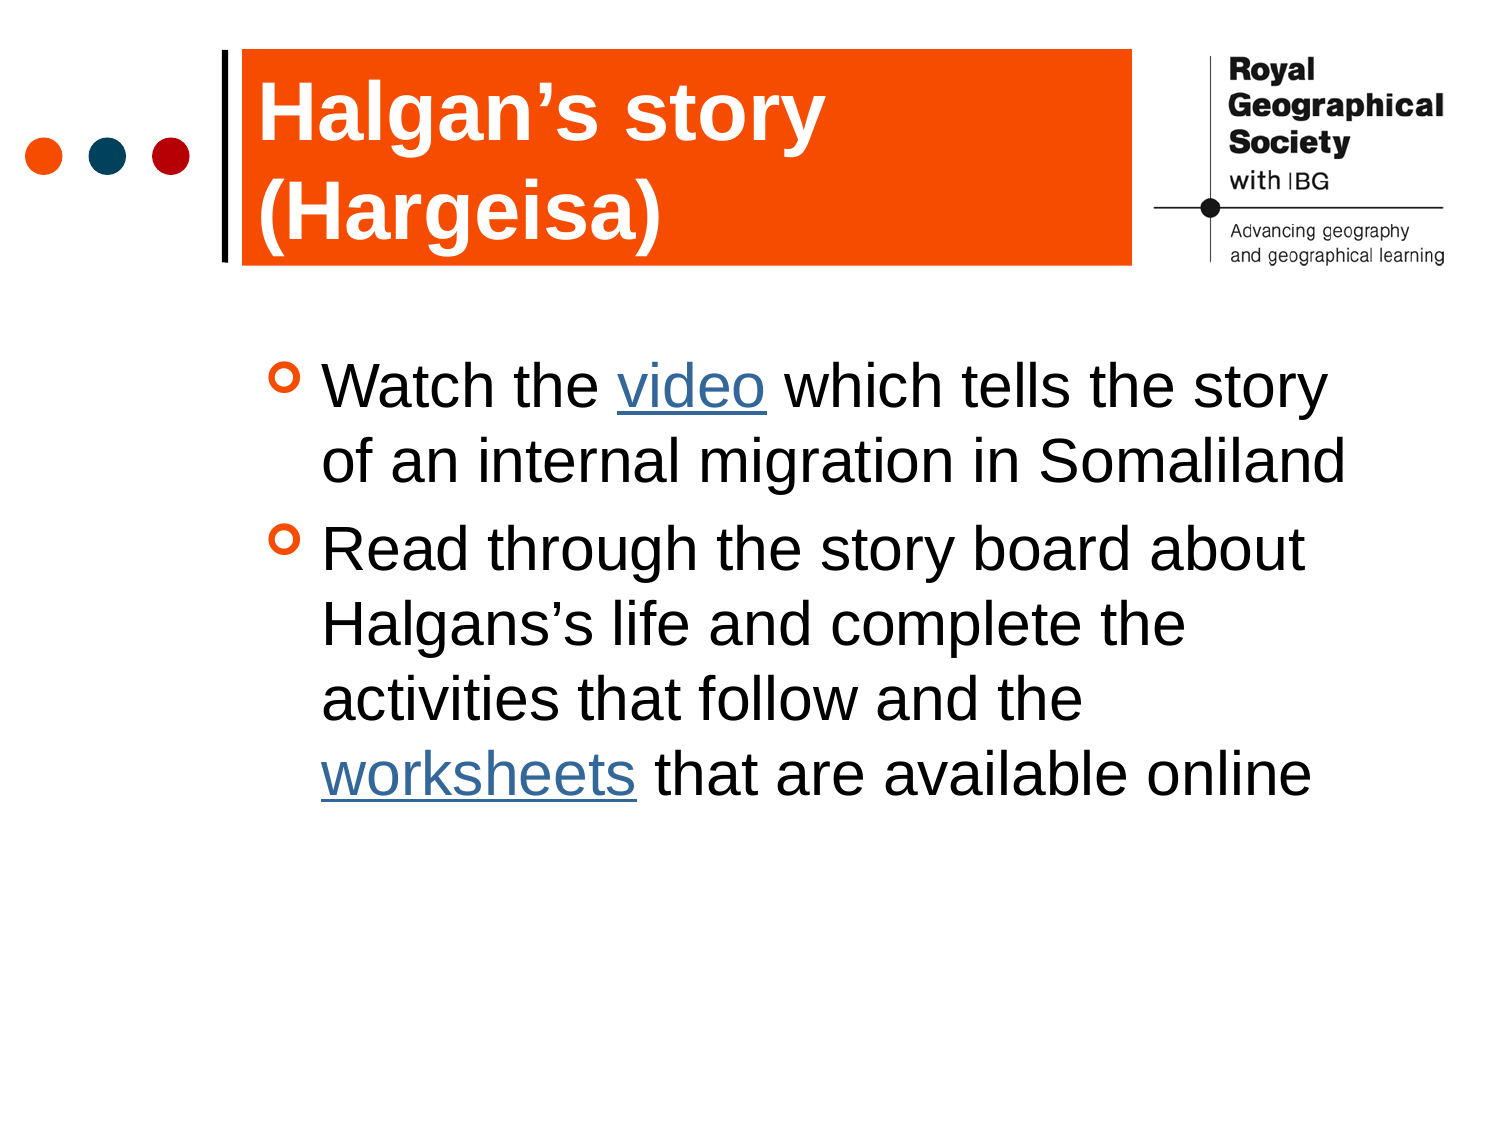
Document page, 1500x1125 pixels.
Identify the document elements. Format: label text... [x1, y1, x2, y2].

text_box Watch the video which tells the story of an internal migration in Somaliland Read through the story board about Halgans’s life and complete the activities that follow and the worksheets that are available online [249, 337, 1400, 988]
title Halgan’s story (Hargeisa) [242, 49, 1132, 266]
picture [1151, 51, 1451, 268]
